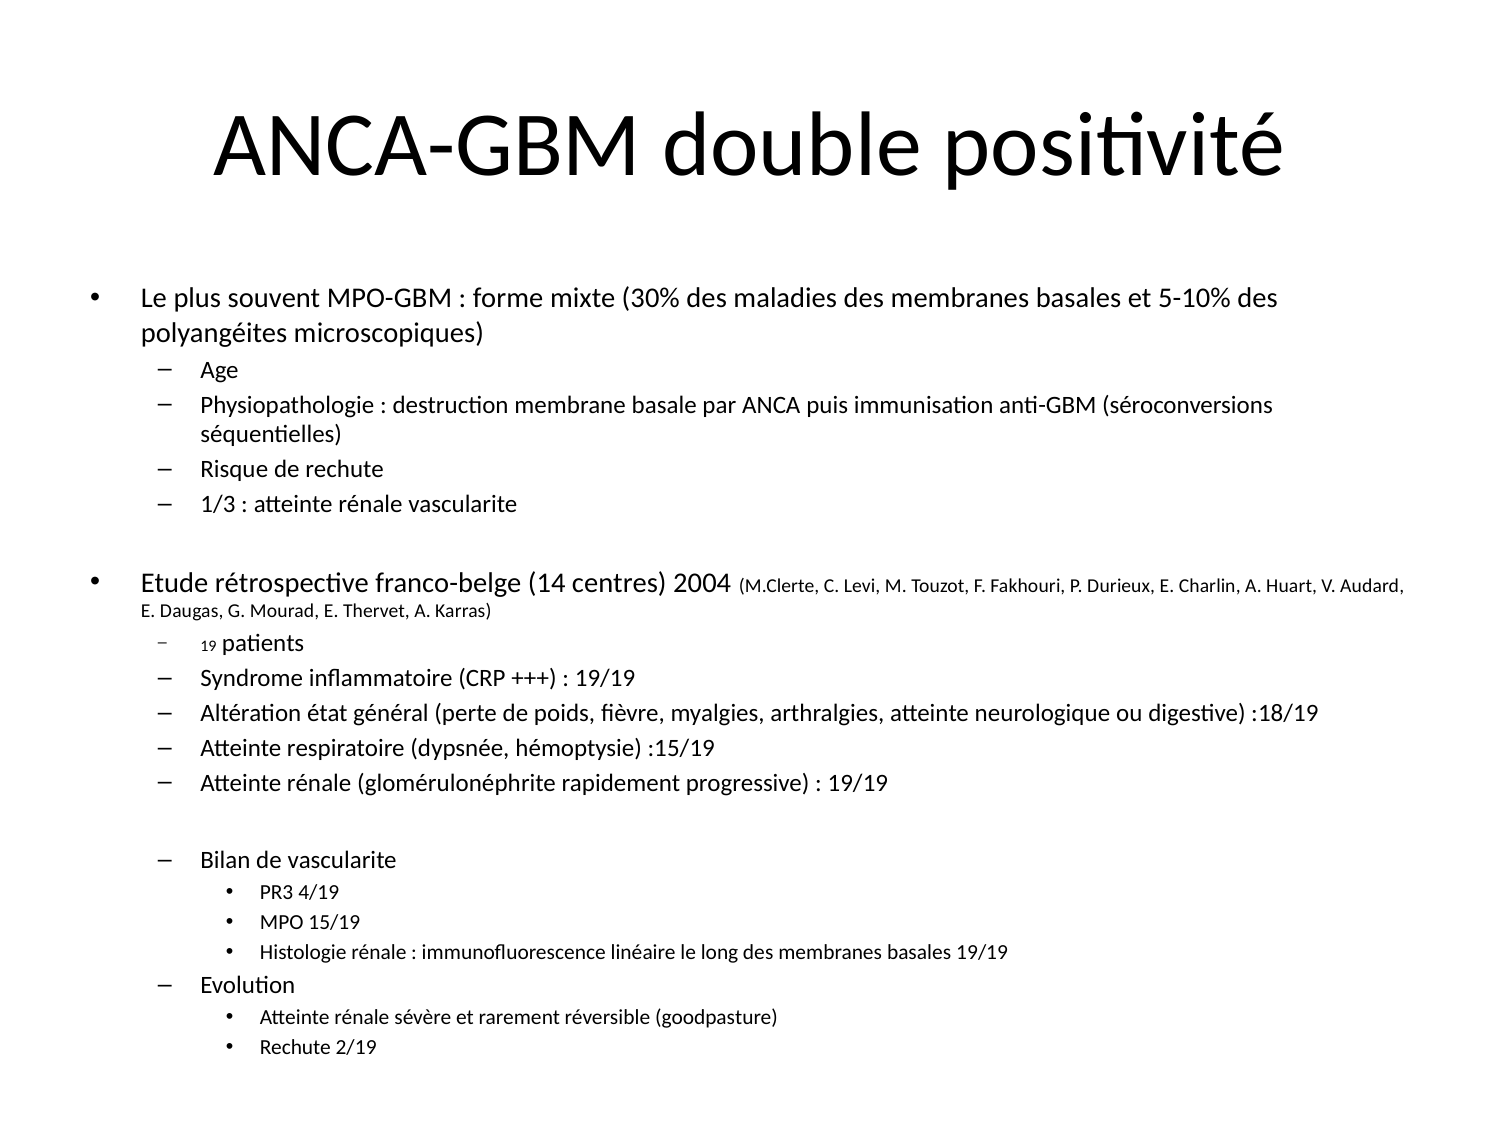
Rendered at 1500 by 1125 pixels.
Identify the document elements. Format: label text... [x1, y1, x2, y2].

list Le plus souvent MPO-GBM : forme mixte (30% des maladies des membranes basales et 5-10% des polyangéites microscopiques) Age Physiopathologie : destruction membrane basale par ANCA puis immunisation anti-GBM (séroconversions séquentielles) Risque de rechute 1/3 : atteinte rénale vascularite Etude rétrospective franco-belge (14 centres) 2004 (M.Clerte, C. Levi, M. Touzot, F. Fakhouri, P. Durieux, E. Charlin, A. Huart, V. Audard, E. Daugas, G. Mourad, E. Thervet, A. Karras) 19 patients Syndrome inflammatoire (CRP +++) : 19/19 Altération état général (perte de poids, fièvre, myalgies, arthralgies, atteinte neurologique ou digestive) :18/19 Atteinte respiratoire (dypsnée, hémoptysie) :15/19 Atteinte rénale (glomérulonéphrite rapidement progressive) : 19/19 Bilan de vascularite PR3 4/19 MPO 15/19 Histologie rénale : immunofluorescence linéaire le long des membranes basales 19/19 Evolution Atteinte rénale sévère et rarement réversible (goodpasture) Rechute 2/19 [75, 231, 1425, 1071]
title ANCA-GBM double positivité [75, 45, 1425, 231]
